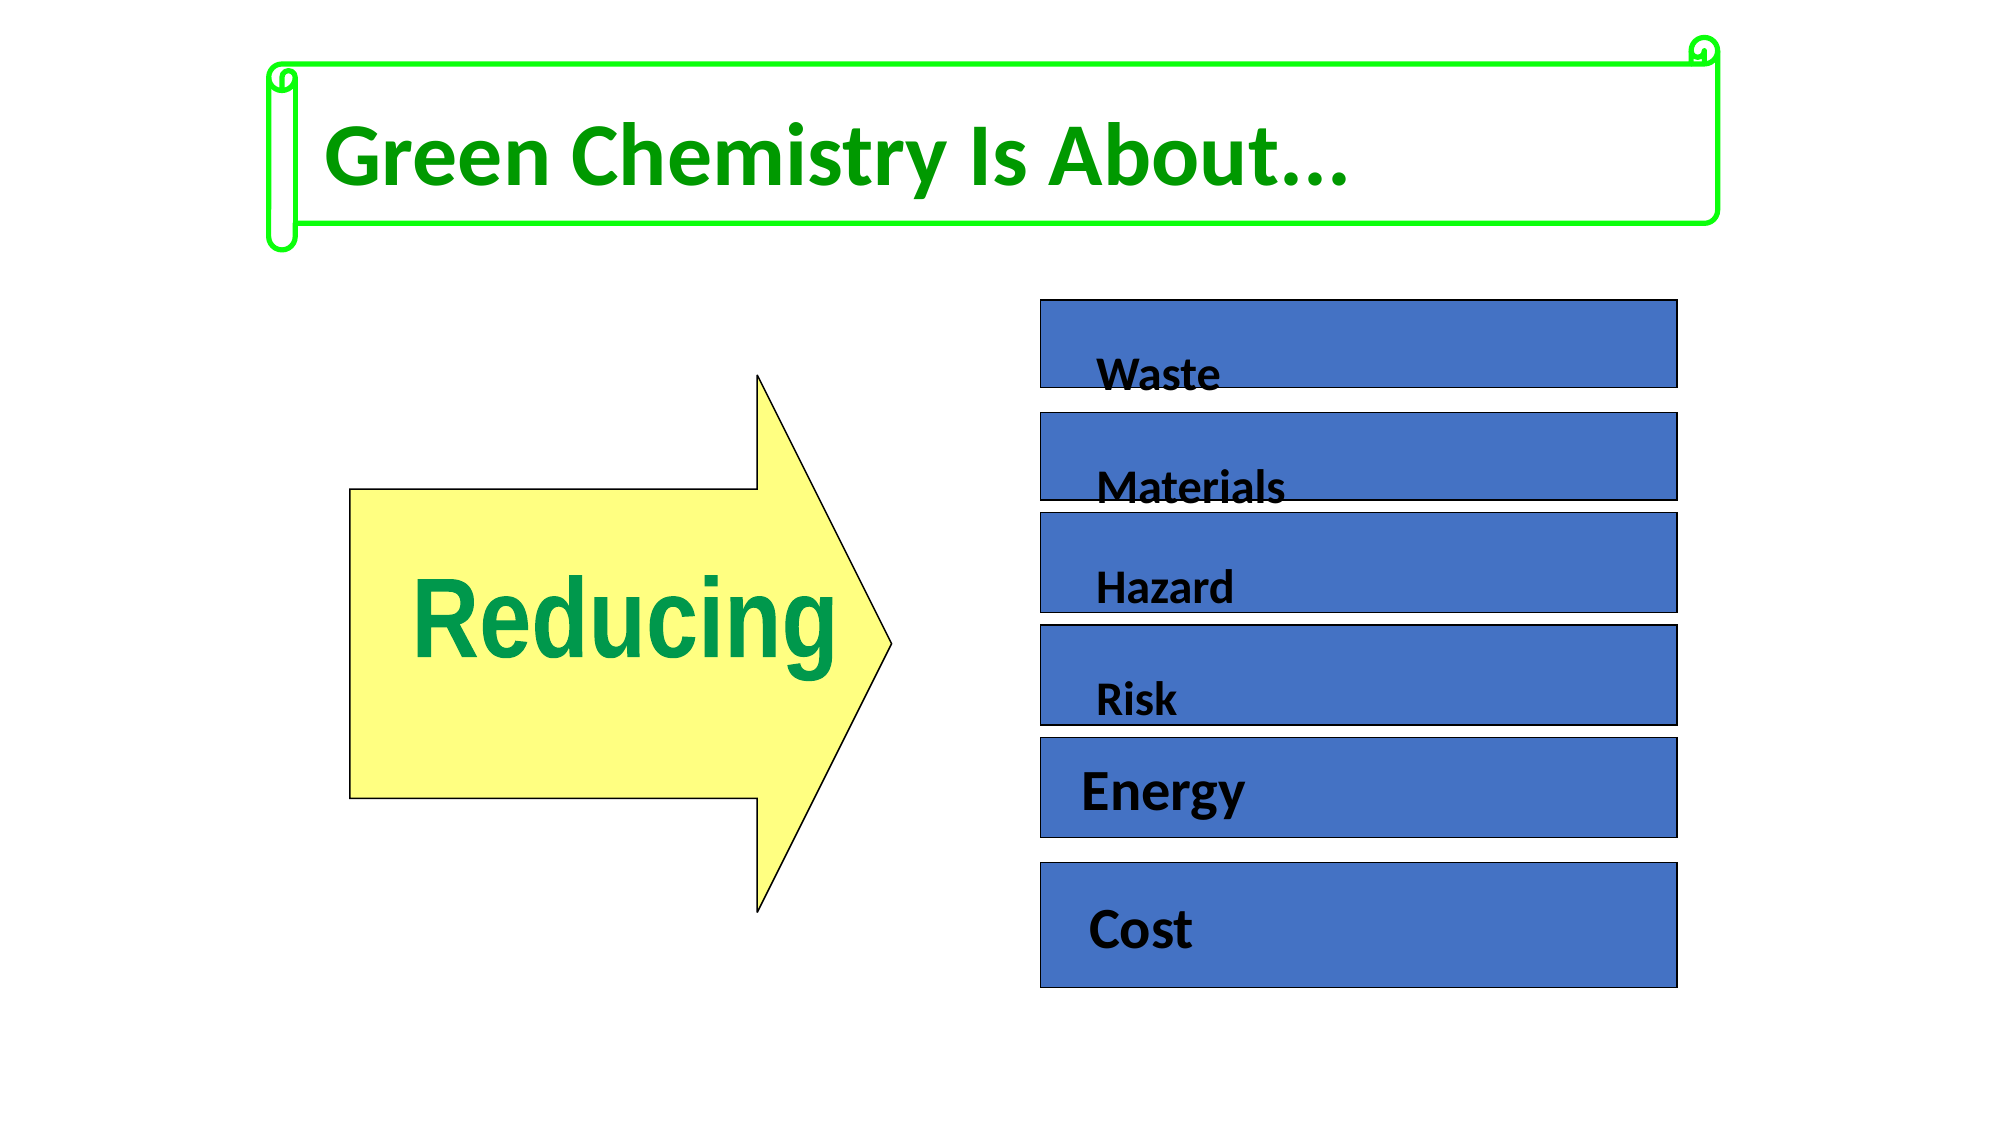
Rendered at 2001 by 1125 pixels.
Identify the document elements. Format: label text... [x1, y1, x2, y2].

text_box Risk [1081, 650, 1650, 737]
text_box Cost [1040, 862, 1677, 988]
text_box [349, 374, 892, 913]
text_box [1610, 624, 1677, 725]
text_box Materials [1081, 437, 1610, 537]
text_box Hazard [1081, 537, 1610, 650]
text_box [1040, 512, 1081, 613]
text_box [1040, 412, 1081, 500]
text_box [1040, 624, 1081, 725]
text_box [1610, 512, 1677, 613]
text_box [1040, 299, 1677, 388]
text_box [268, 37, 1718, 250]
text_box Waste [1081, 324, 1596, 437]
text_box Energy [1040, 737, 1677, 838]
text_box [1596, 412, 1677, 500]
